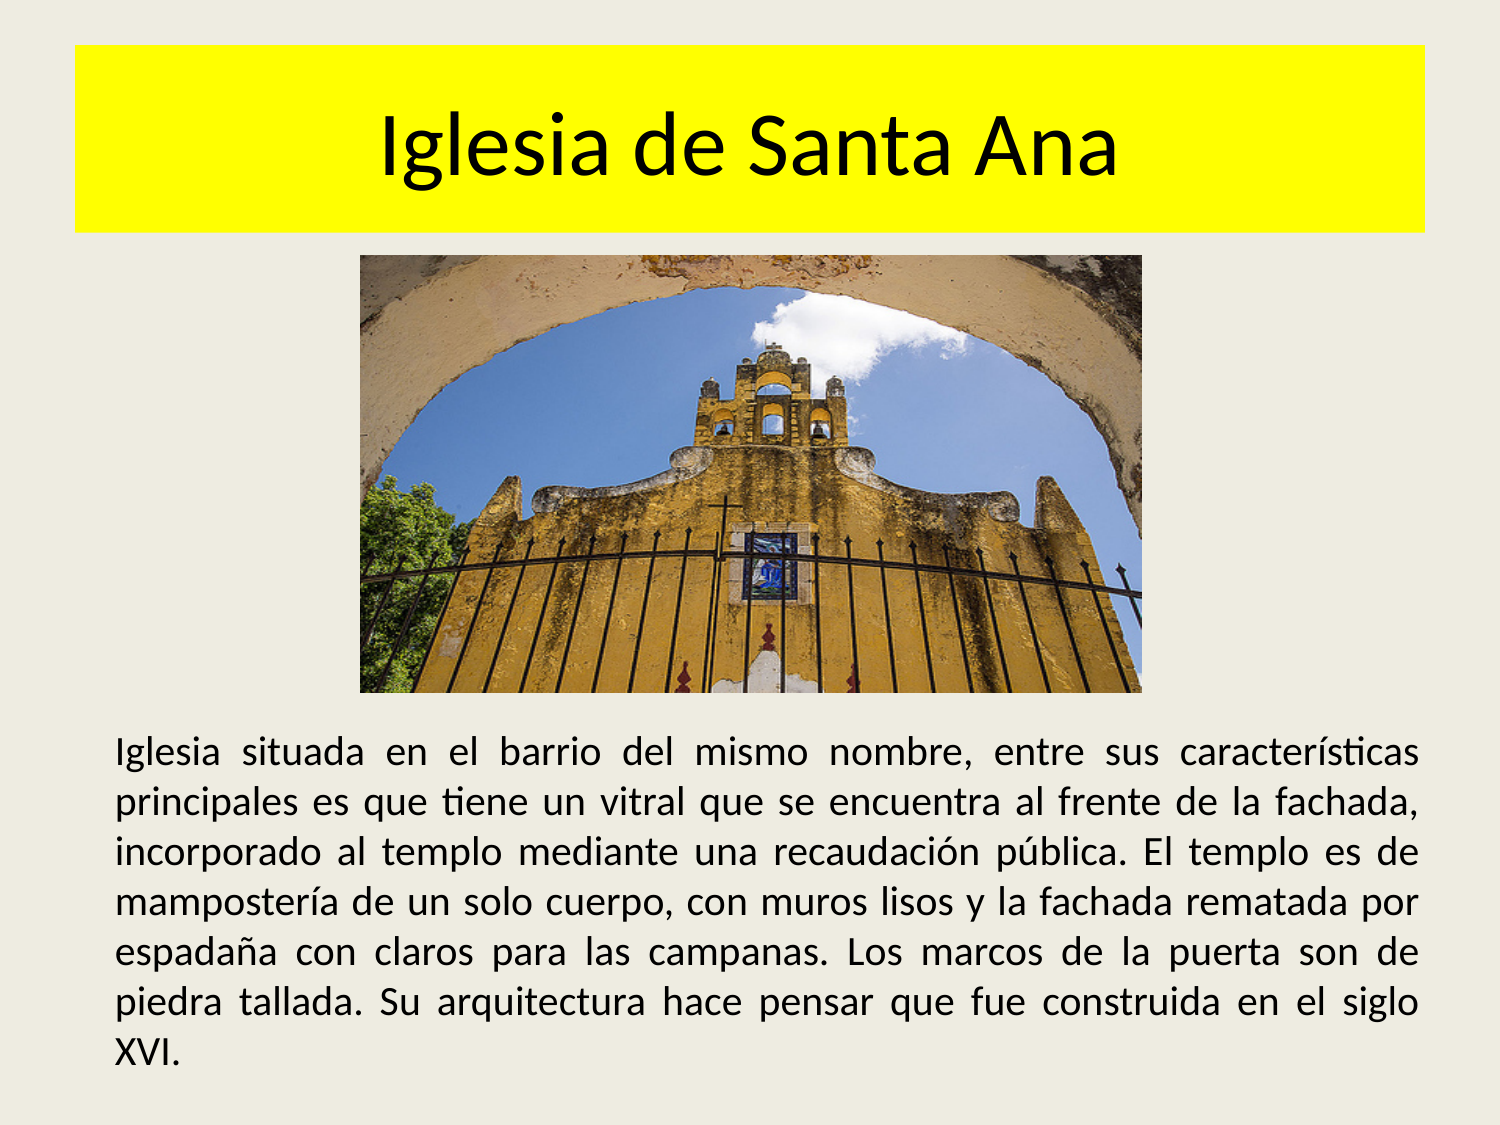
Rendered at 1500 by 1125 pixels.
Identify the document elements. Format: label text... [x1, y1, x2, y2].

text_box Iglesia situada en el barrio del mismo nombre, entre sus características principales es que tiene un vitral que se encuentra al frente de la fachada, incorporado al templo mediante una recaudación pública. El templo es de mampostería de un solo cuerpo, con muros lisos y la fachada rematada por espadaña con claros para las campanas. Los marcos de la puerta son de piedra tallada. Su arquitectura hace pensar que fue construida en el siglo XVI. [100, 716, 1436, 1081]
picture [359, 255, 1142, 693]
title Iglesia de Santa Ana [75, 45, 1425, 233]
